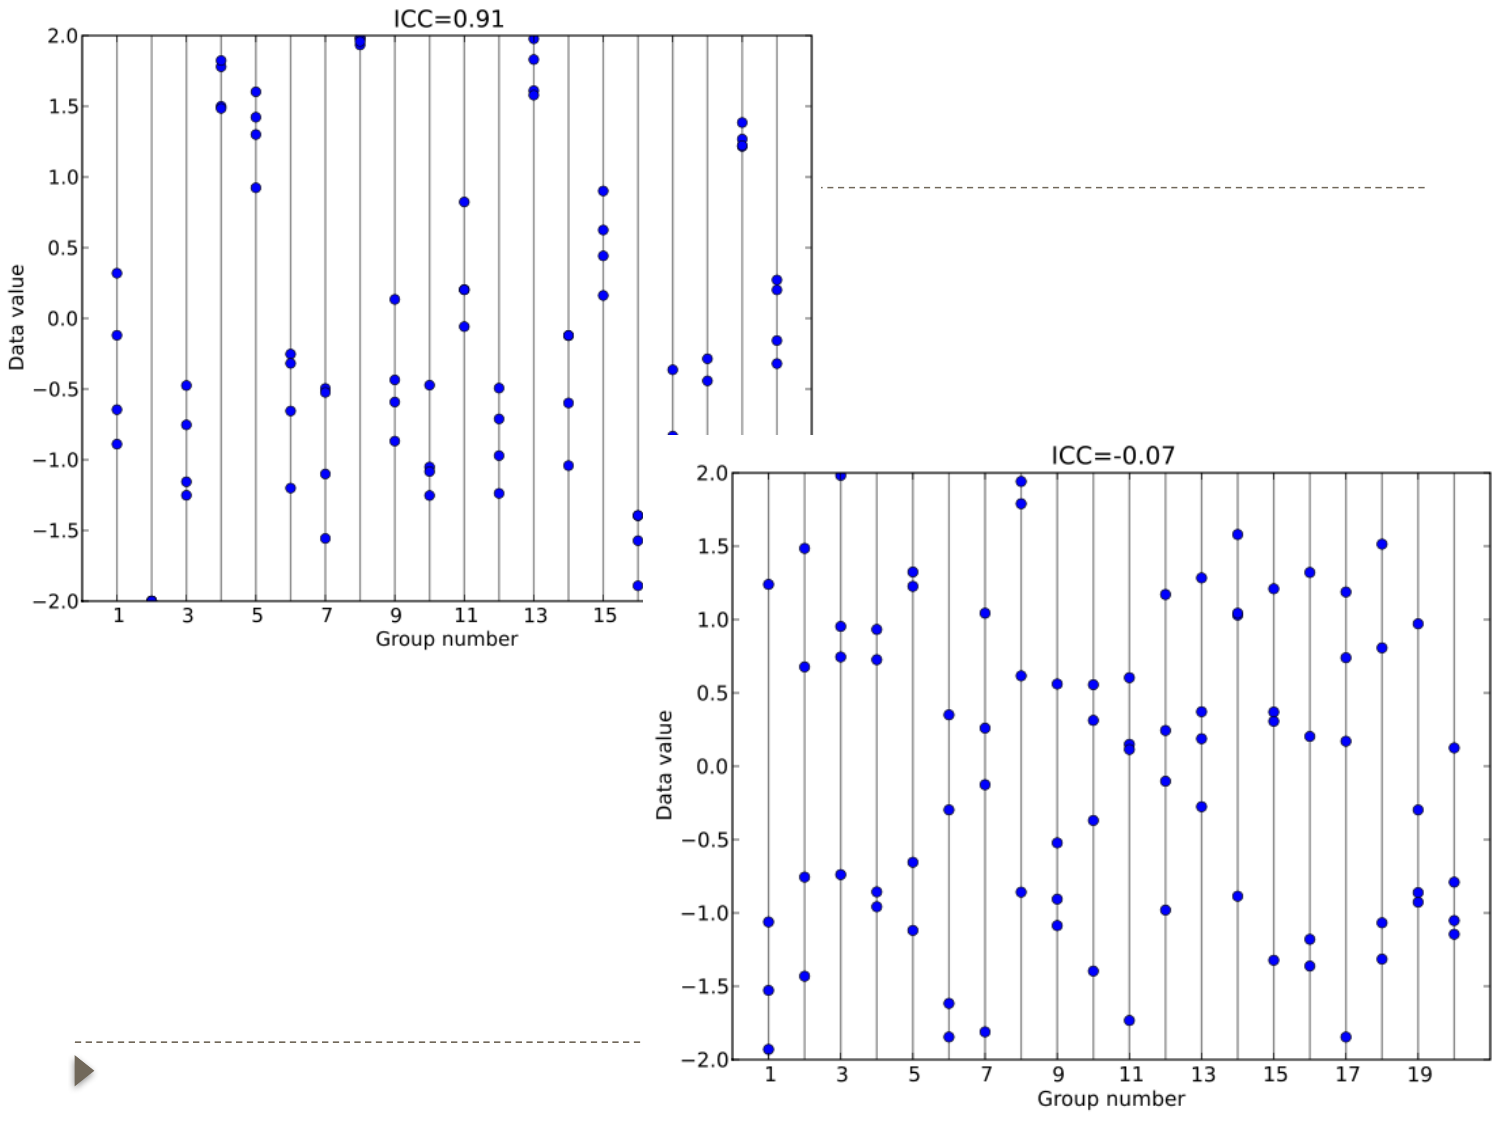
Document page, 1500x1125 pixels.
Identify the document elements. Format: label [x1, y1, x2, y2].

picture [643, 435, 1500, 1125]
list [0, 2, 822, 655]
